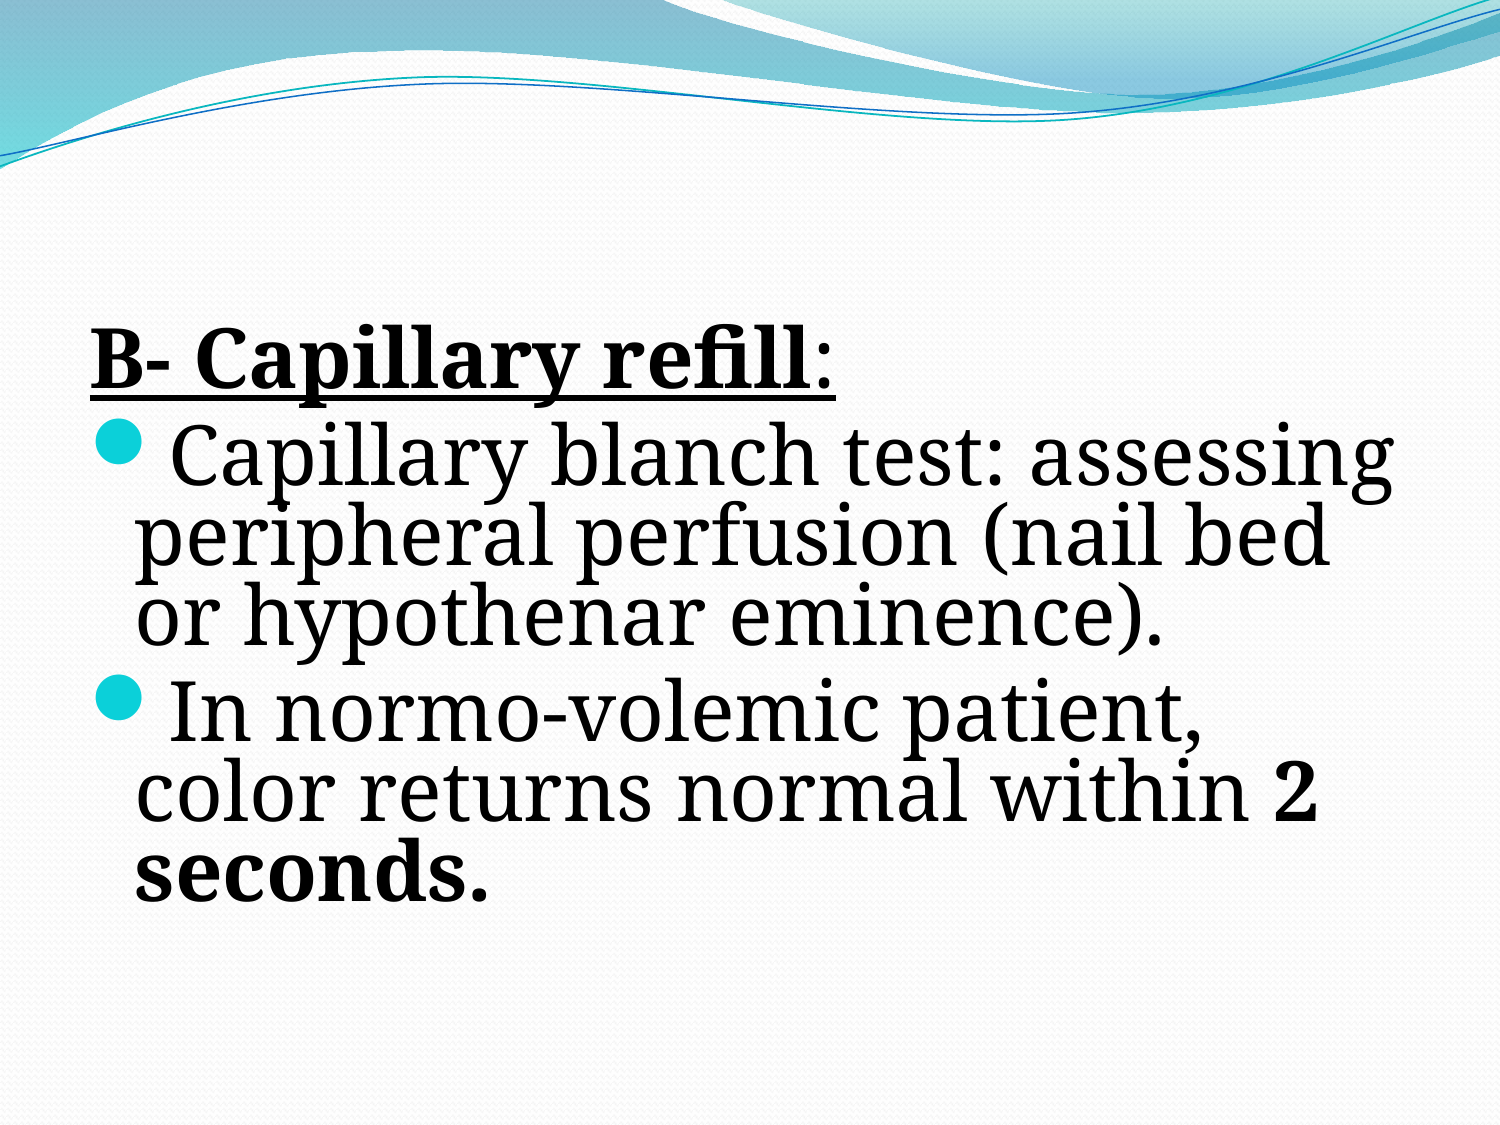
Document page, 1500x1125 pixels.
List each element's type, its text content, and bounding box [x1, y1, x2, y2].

list B- Capillary refill: Capillary blanch test: assessing peripheral perfusion (nail bed or hypothenar eminence). In normo-volemic patient, color returns normal within 2 seconds. [75, 317, 1425, 1038]
